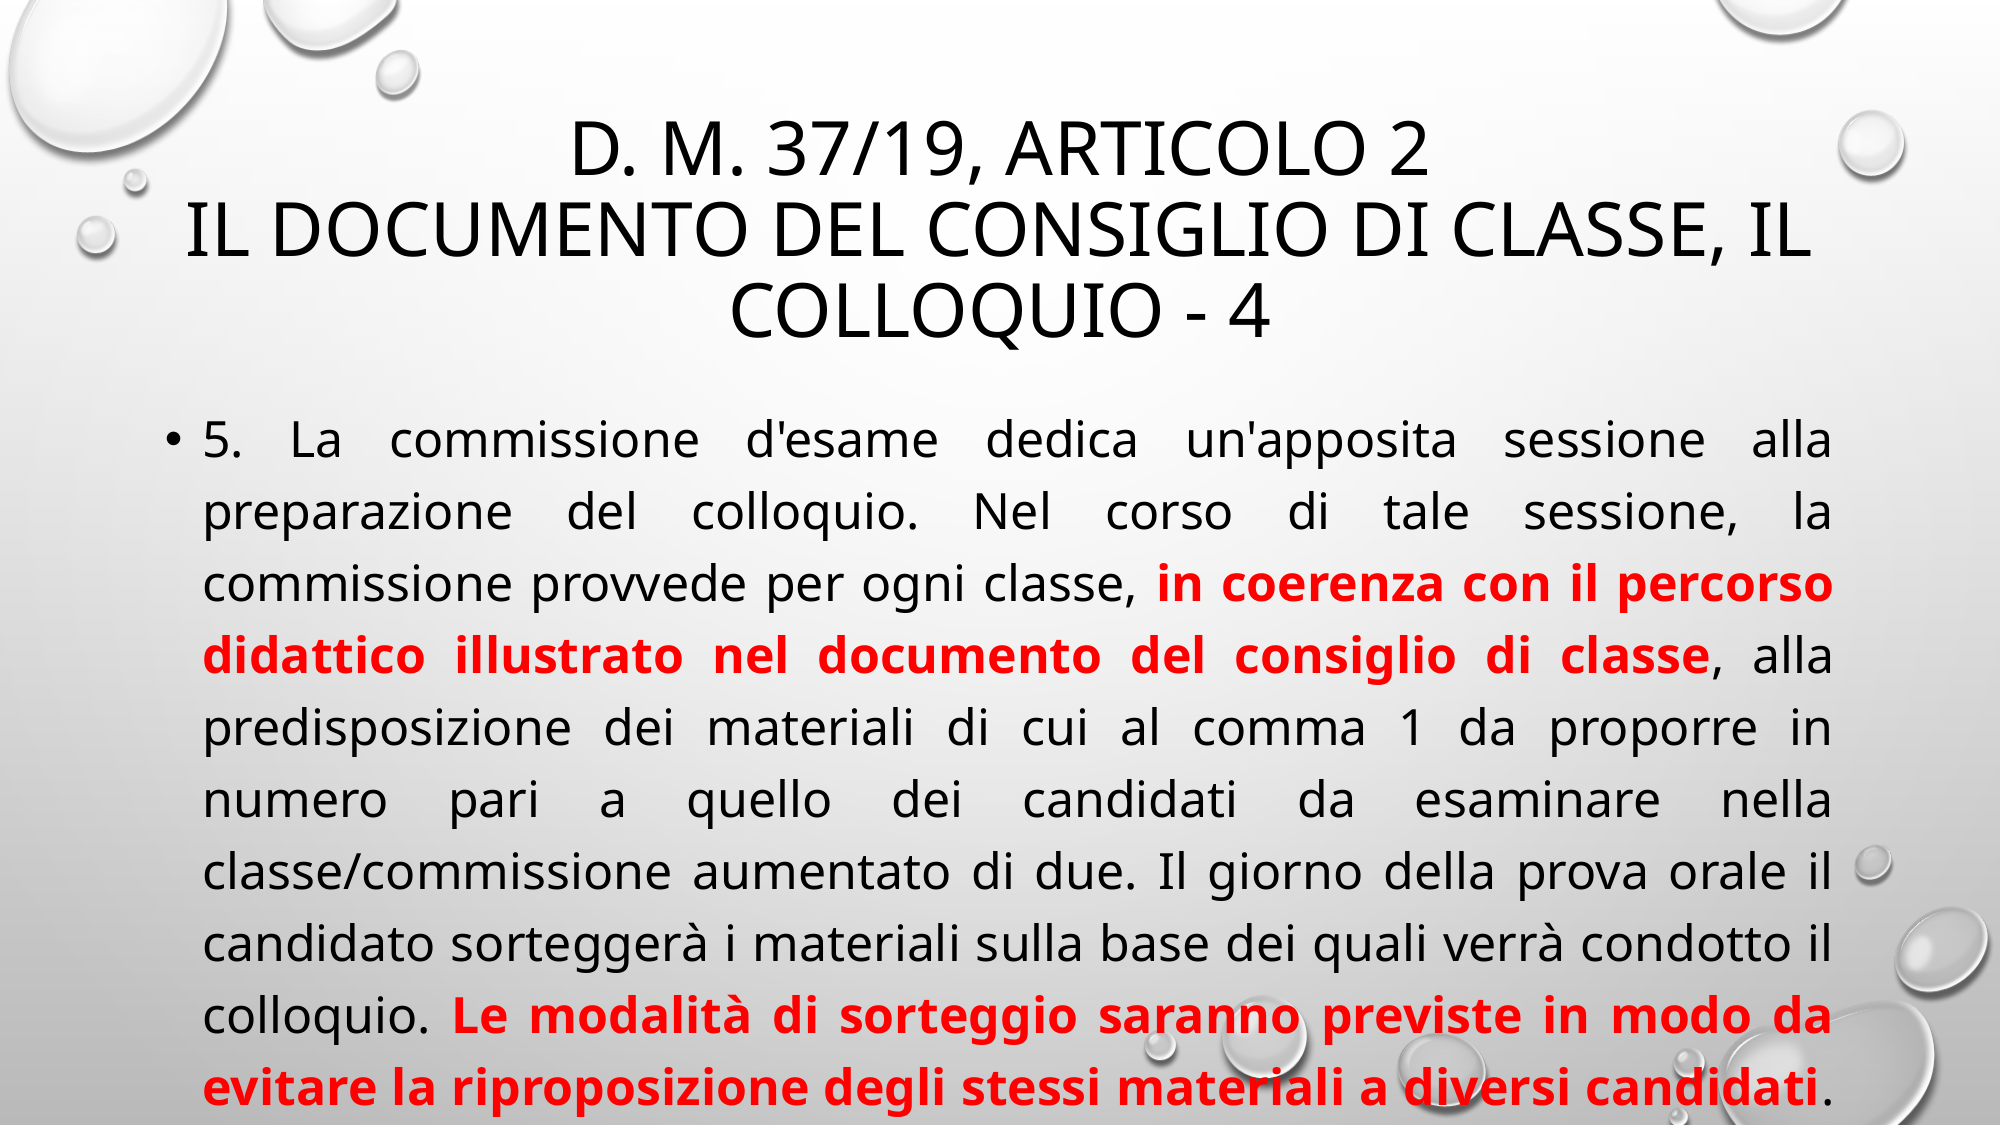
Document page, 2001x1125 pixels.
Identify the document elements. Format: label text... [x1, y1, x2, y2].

picture [0, 0, 2000, 1125]
title D. M. 37/19, Articolo 2 Il documento del Consiglio di classe, il colloquio - 4 [149, 101, 1851, 364]
list 5. La commissione d'esame dedica un'apposita sessione alla preparazione del colloquio. Nel corso di tale sessione, la commissione provvede per ogni classe, in coerenza con il percorso didattico illustrato nel documento del consiglio di classe, alla predisposizione dei materiali di cui al comma 1 da proporre in numero pari a quello dei candidati da esaminare nella classe/commissione aumentato di due. Il giorno della prova orale il candidato sorteggerà i materiali sulla base dei quali verrà condotto il colloquio. Le modalità di sorteggio saranno previste in modo da evitare la riproposizione degli stessi materiali a diversi candidati. […] [149, 388, 1850, 950]
